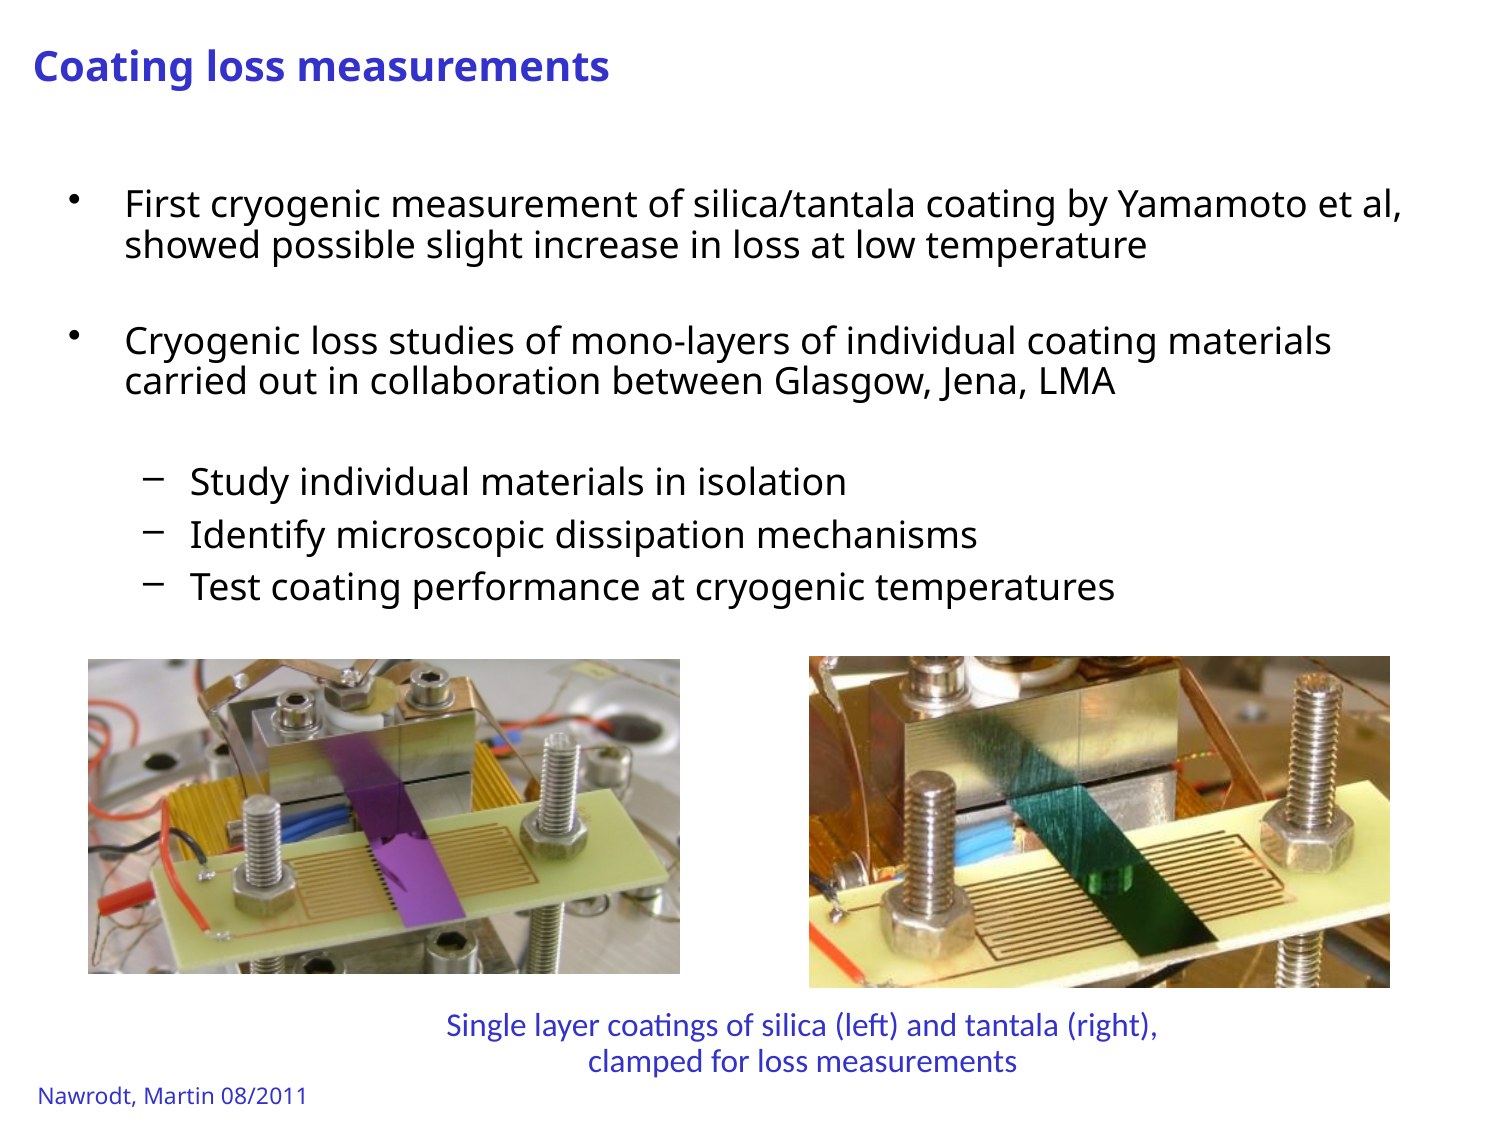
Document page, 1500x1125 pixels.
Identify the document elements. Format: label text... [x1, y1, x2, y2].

list First cryogenic measurement of silica/tantala coating by Yamamoto et al, showed possible slight increase in loss at low temperature Cryogenic loss studies of mono-layers of individual coating materials carried out in collaboration between Glasgow, Jena, LMA Study individual materials in isolation Identify microscopic dissipation mechanisms Test coating performance at cryogenic temperatures [52, 125, 1460, 752]
title Coating loss measurements [17, 18, 1293, 111]
picture [88, 659, 680, 975]
text_box Single layer coatings of silica (left) and tantala (right), clamped for loss measurements [395, 999, 1211, 1089]
picture [808, 656, 1390, 988]
